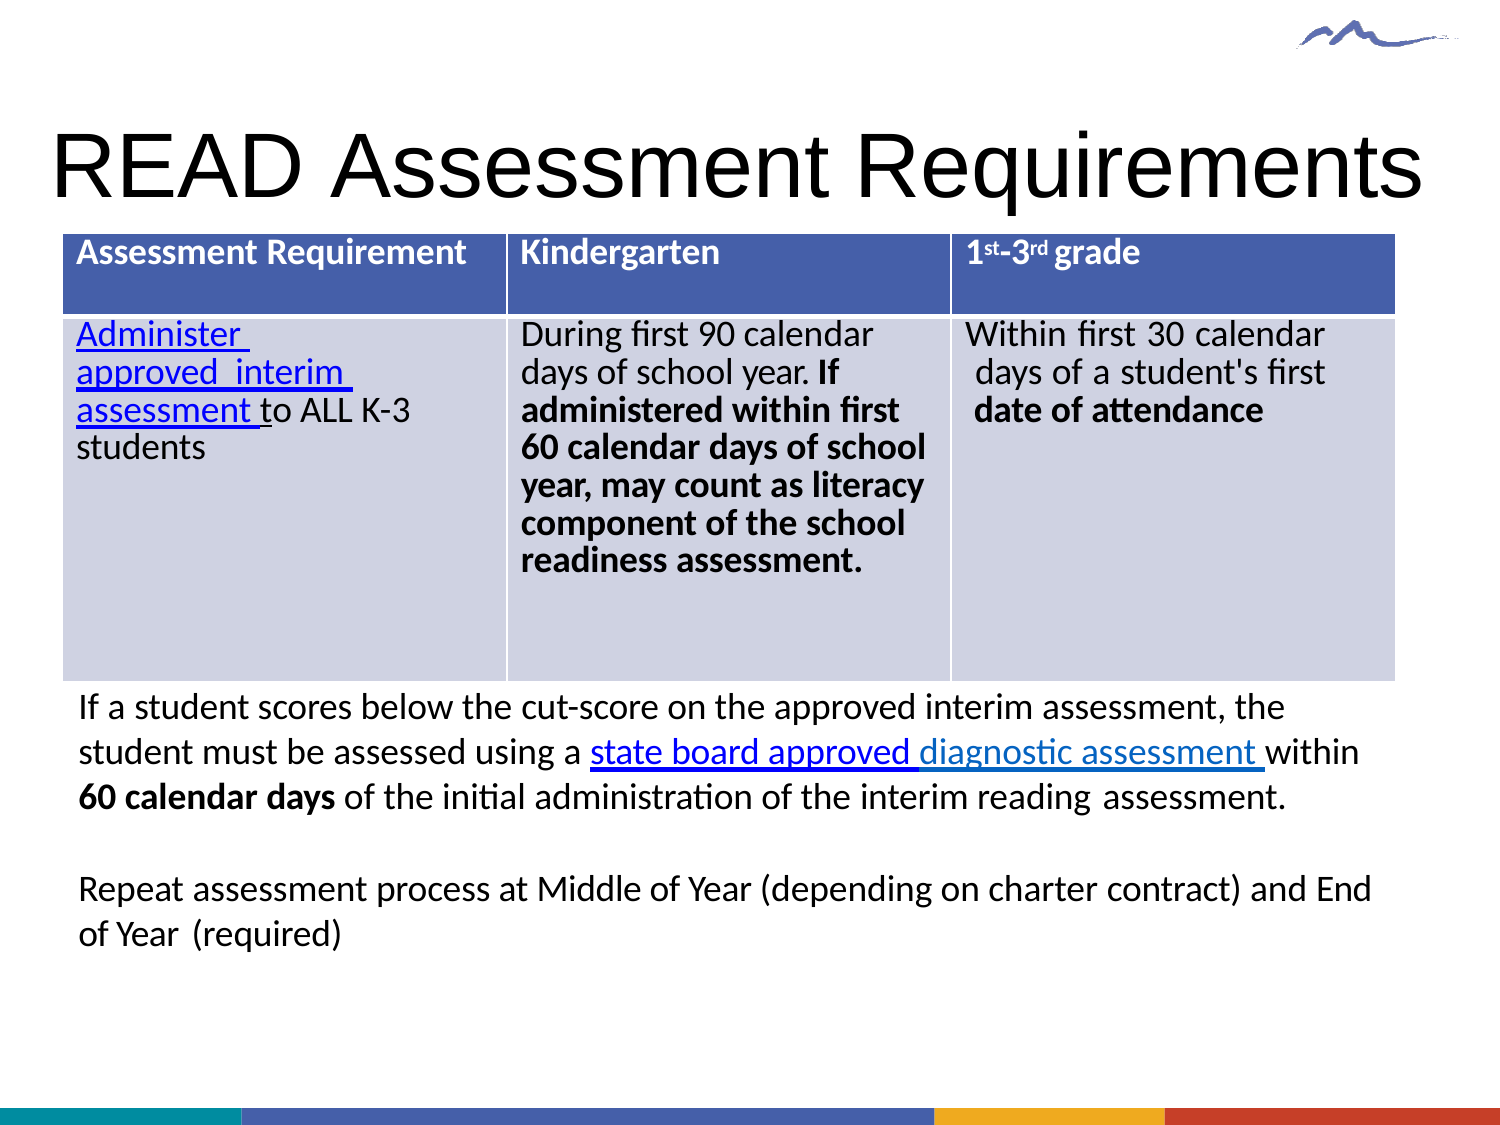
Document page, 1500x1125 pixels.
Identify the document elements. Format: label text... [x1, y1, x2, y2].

table_header Kindergarten [508, 234, 950, 314]
table_cell Within first 30 calendar days of a student's first date of attendance [952, 319, 1395, 681]
title READ Assessment Requirements [48, 105, 1438, 294]
table_cell During first 90 calendar days of school year. If administered within first 60 calendar days of school year, may count as literacy component of the school readiness assessment. [508, 319, 950, 681]
table_header 1st-3rd grade [952, 234, 1395, 314]
text_box If a student scores below the cut-score on the approved interim assessment, the student must be assessed using a state board approved diagnostic assessment within 60 calendar days of the initial administration of the interim reading assessment. Repeat assessment process at Middle of Year (depending on charter contract) and End of Year (required) [76, 682, 1410, 955]
table_header Assessment Requirement [63, 234, 506, 314]
picture [1296, 20, 1459, 49]
table_cell Administer approved interim assessment to ALL K-3 students [63, 319, 506, 681]
